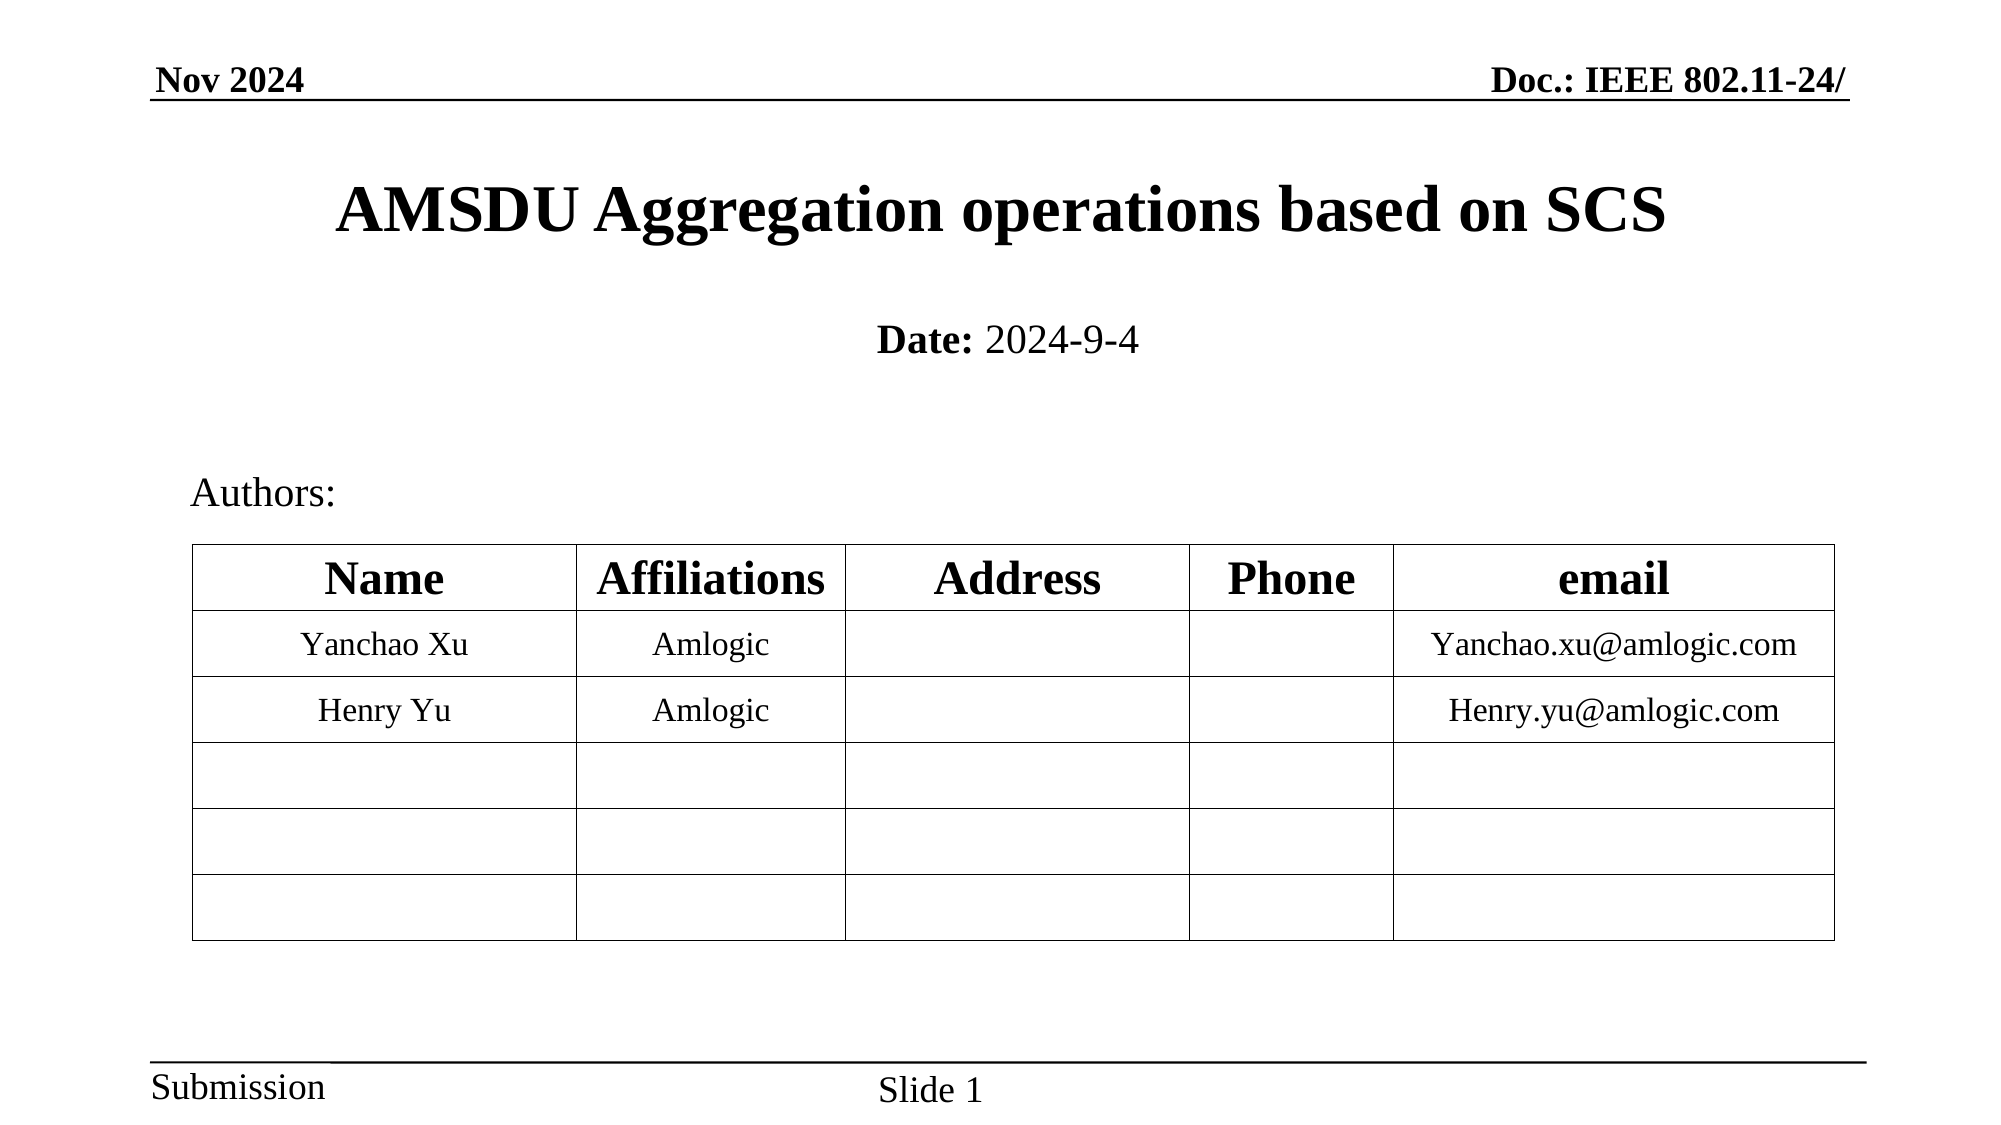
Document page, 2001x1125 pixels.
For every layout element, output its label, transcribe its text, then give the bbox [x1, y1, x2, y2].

subtitle Date: 2024-9-4 [307, 303, 1709, 383]
text_box Authors: [174, 457, 413, 520]
slide_number Slide 1 [705, 1064, 1157, 1125]
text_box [174, 543, 1987, 997]
title AMSDU Aggregation operations based on SCS [152, 84, 1853, 326]
